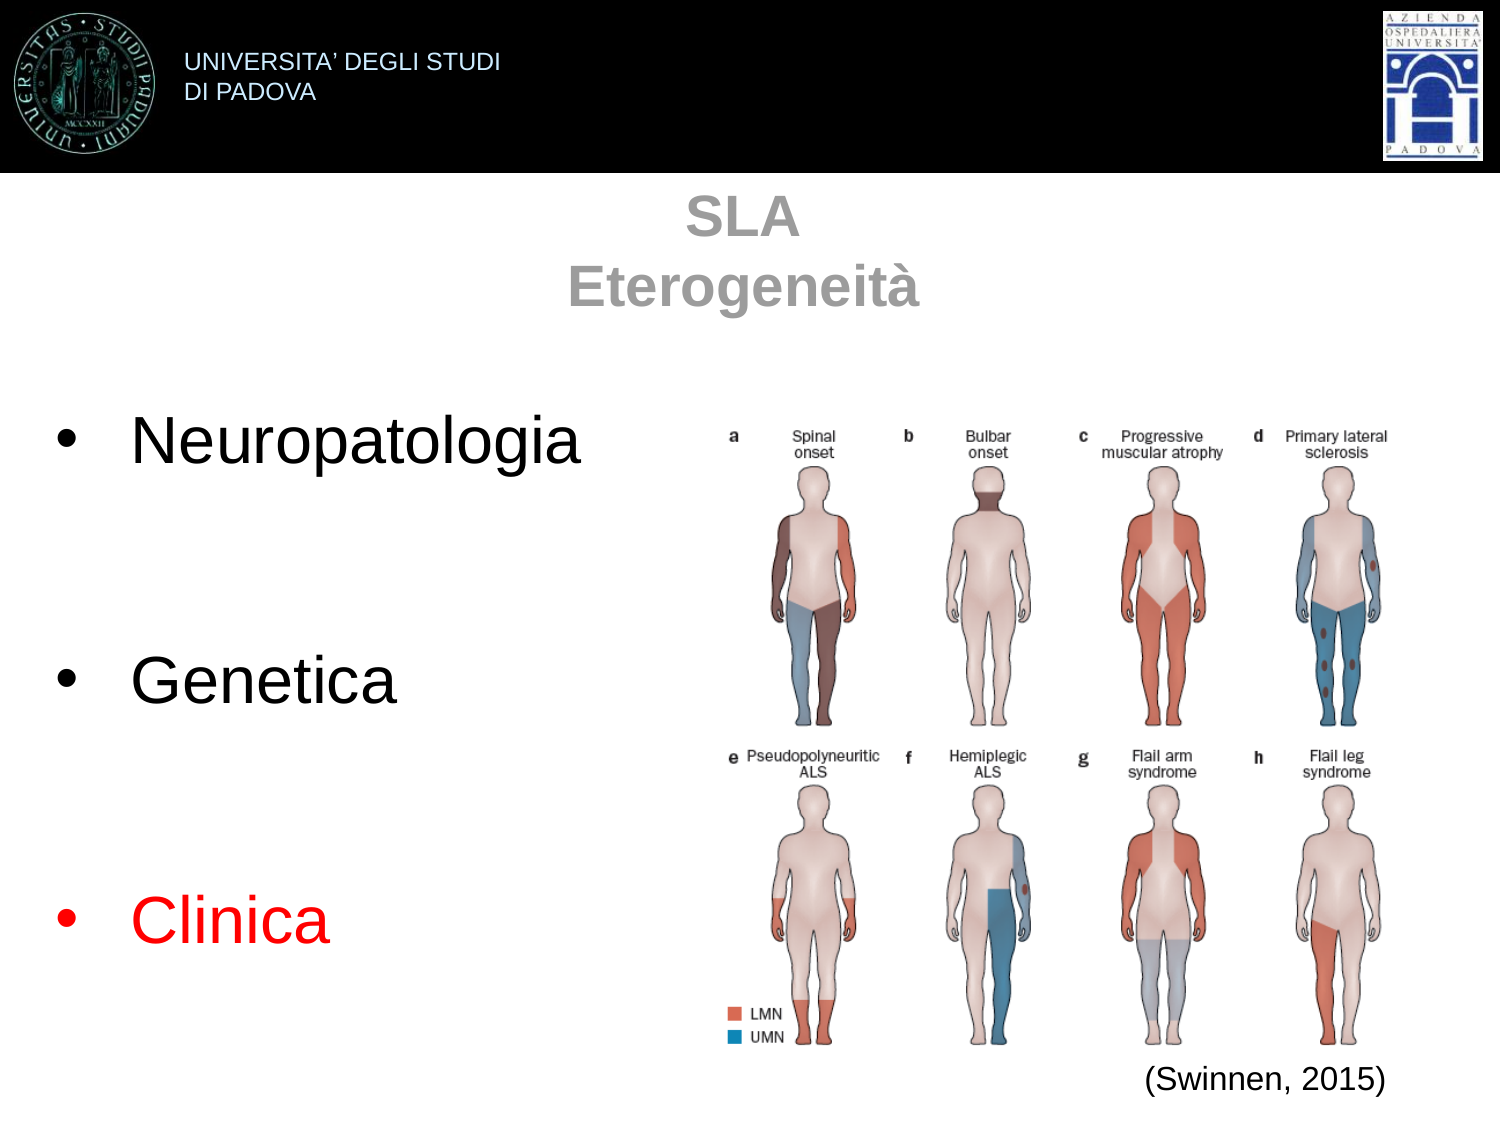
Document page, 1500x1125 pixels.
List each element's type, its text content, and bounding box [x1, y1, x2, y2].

text_box UNIVERSITA’ DEGLI STUDI DI PADOVA [169, 38, 517, 114]
text_box SLA Eterogeneità [466, 170, 1022, 326]
picture [1382, 11, 1483, 162]
picture [706, 413, 1400, 1059]
text_box Neuropatologia Genetica Clinica [41, 350, 1436, 965]
text_box [0, 0, 1500, 173]
text_box (Swinnen, 2015) [1129, 1064, 1402, 1105]
picture [12, 11, 160, 162]
